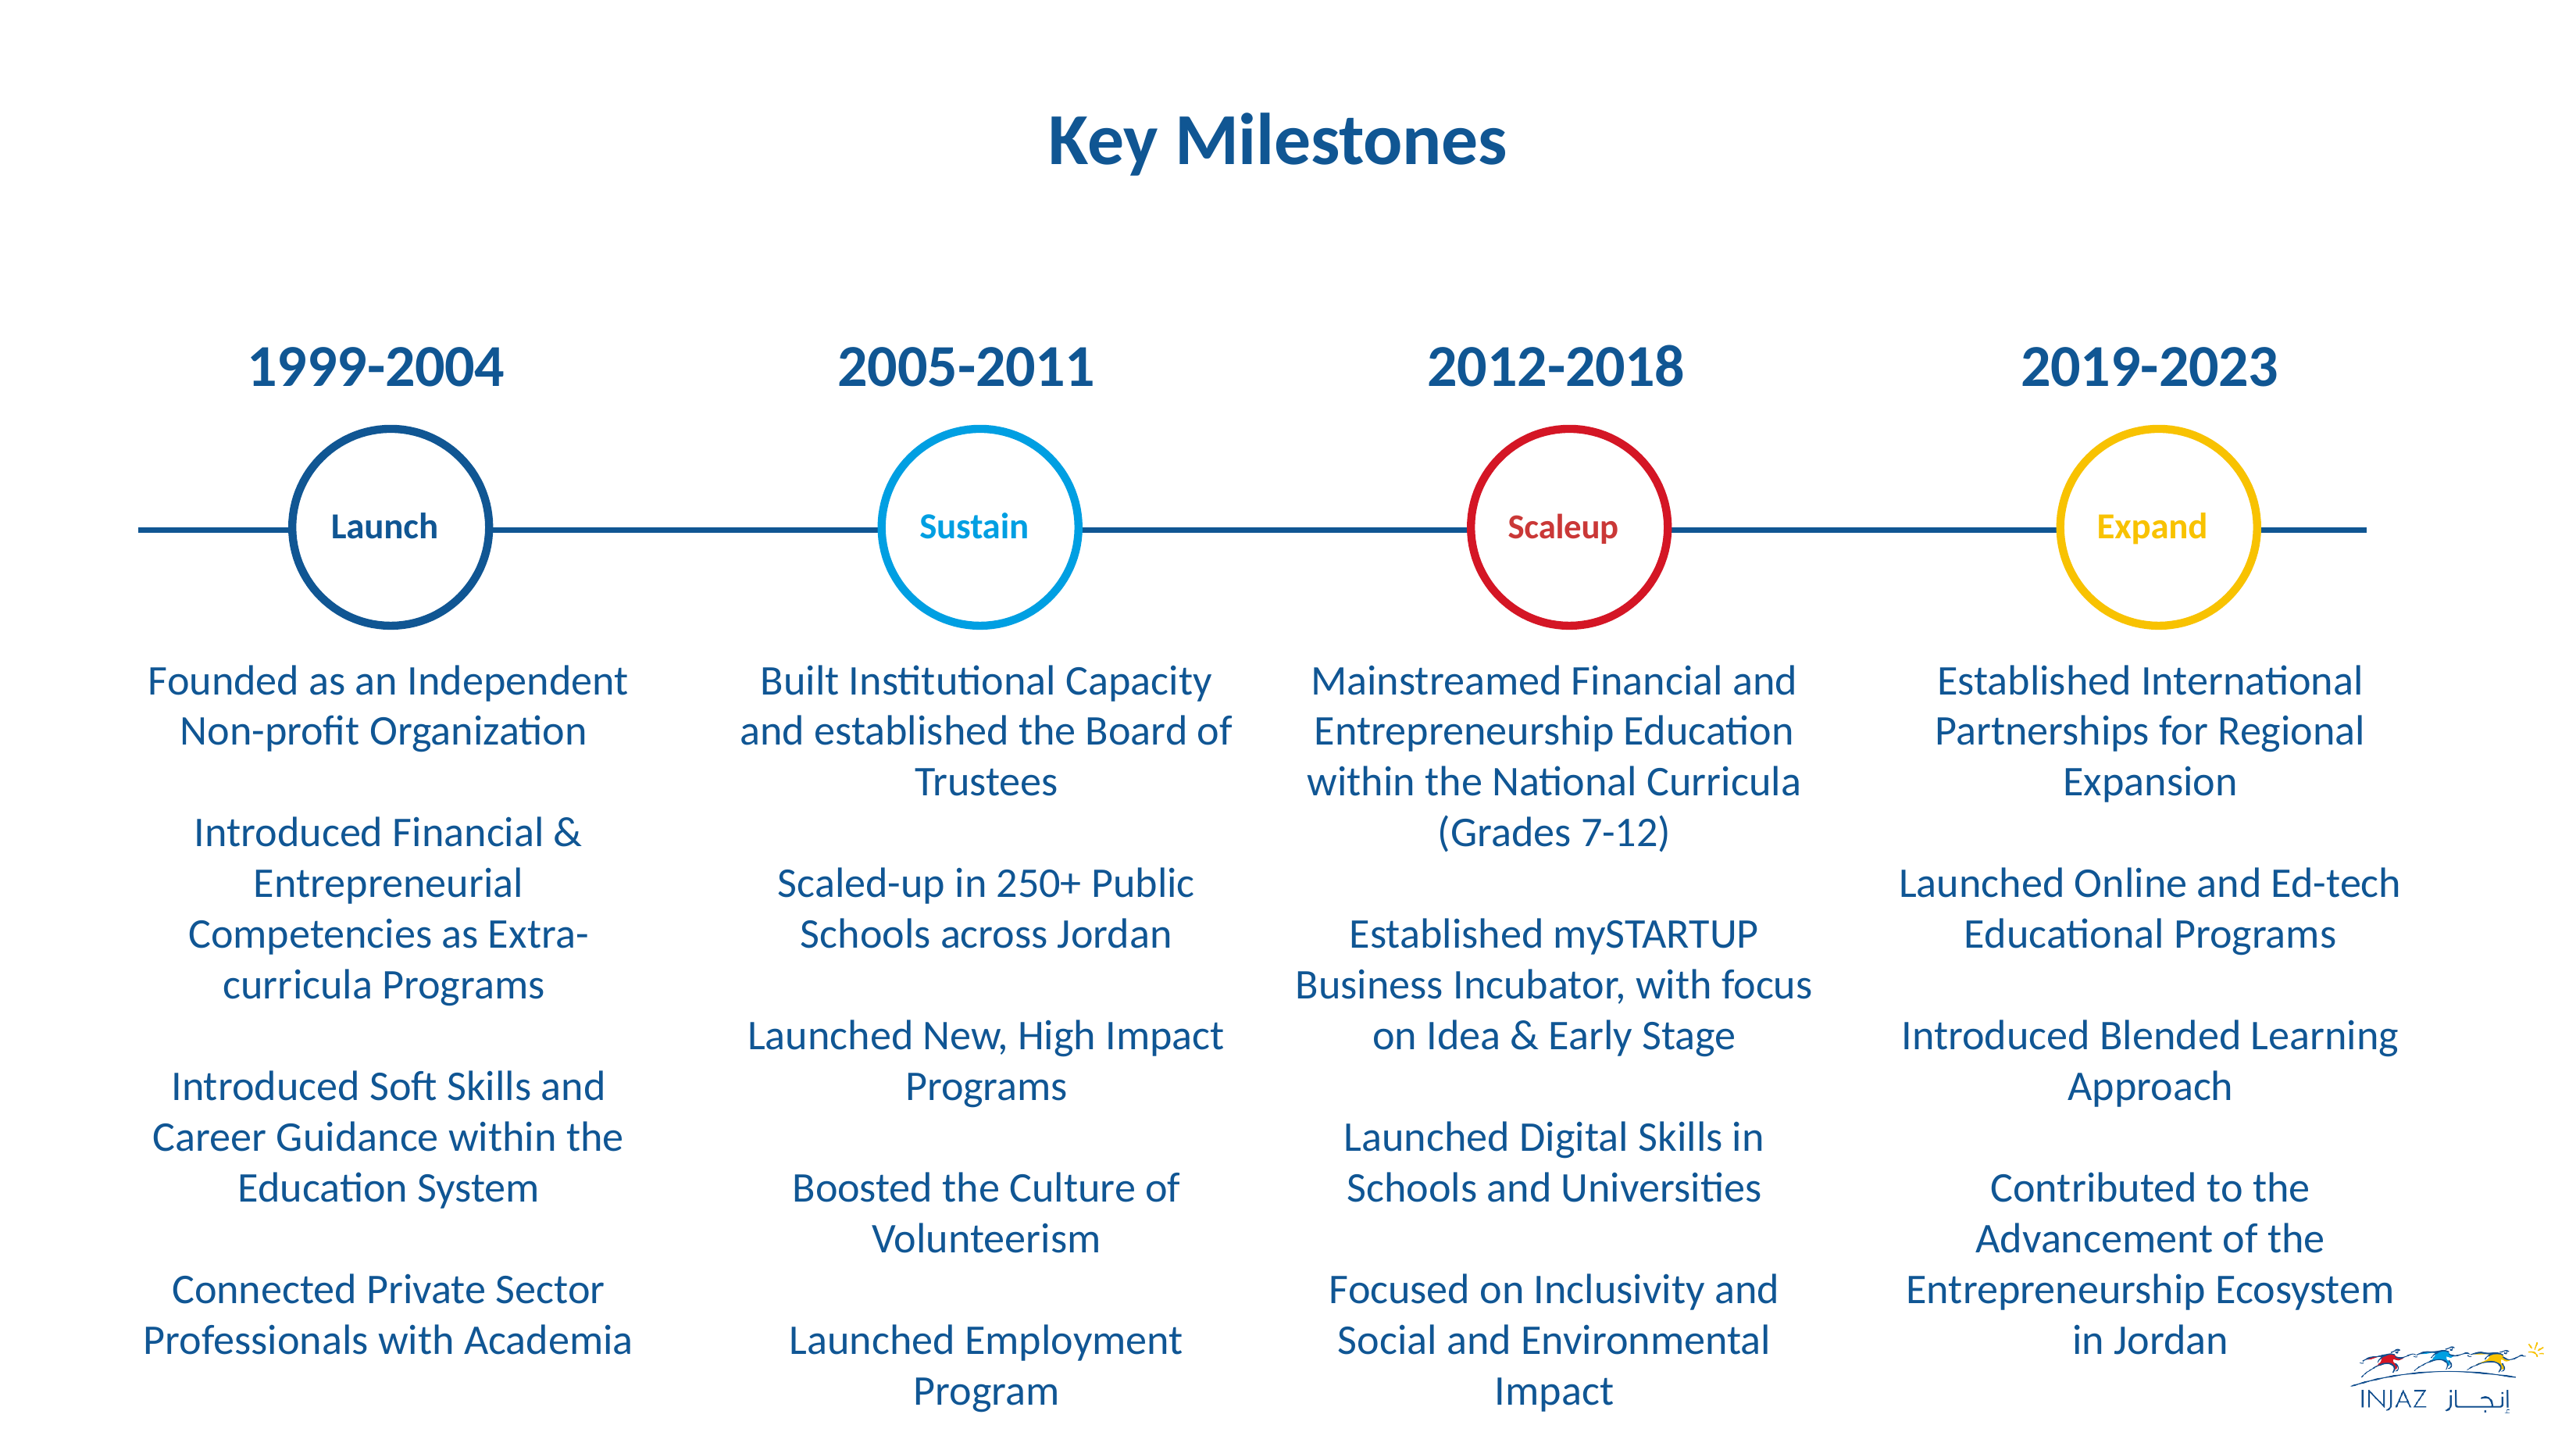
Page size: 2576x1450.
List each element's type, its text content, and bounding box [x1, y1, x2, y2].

text_box 2005-2011 [836, 325, 1123, 398]
text_box Established International Partnerships for Regional Expansion Launched Online and Ed-tech Educational Programs Introduced Blended Learning Approach Contributed to the Advancement of the Entrepreneurship Ecosystem in Jordan [1878, 646, 2423, 1369]
text_box Founded as an Independent Non-profit Organization Introduced Financial & Entrepreneurial Competencies as Extra-curricula Programs Introduced Soft Skills and Career Guidance within the Education System Connected Private Sector Professionals with Academia [116, 646, 662, 1369]
text_box Mainstreamed Financial and Entrepreneurship Education within the National Curricula (Grades 7-12) Established mySTARTUP Business Incubator, with focus on Idea & Early Stage Launched Digital Skills in Schools and Universities Focused on Inclusivity and Social and Environmental Impact [1283, 646, 1827, 1420]
text_box 2019-2023 [2019, 325, 2307, 398]
title Key Milestones [65, 33, 2510, 334]
text_box Built Institutional Capacity and established the Board of Trustees Scaled-up in 250+ Public Schools across Jordan Launched New, High Impact Programs Boosted the Culture of Volunteerism Launched Employment Program [714, 646, 1259, 1420]
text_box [138, 424, 2367, 630]
text_box 2012-2018 [1425, 325, 1713, 398]
picture [2349, 1342, 2544, 1413]
text_box 1999-2004 [245, 325, 533, 398]
